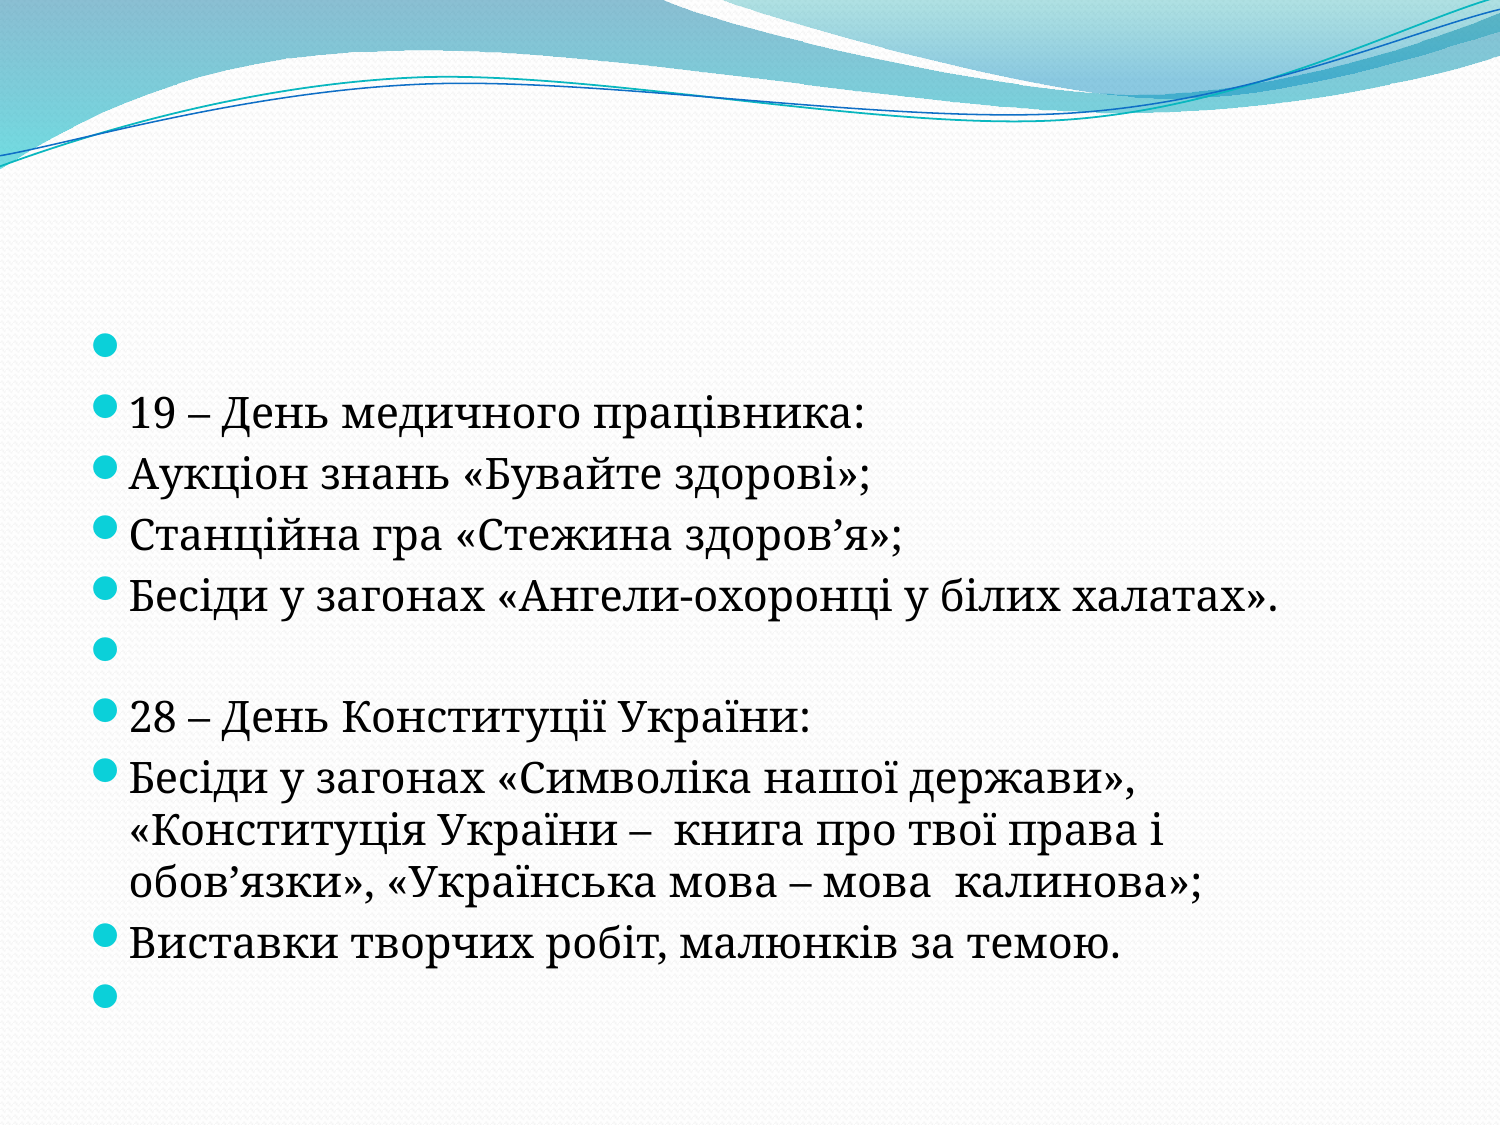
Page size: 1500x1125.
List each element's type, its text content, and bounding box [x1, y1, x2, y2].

list 19 – День медичного працівника: Аукціон знань «Бувайте здорові»; Станційна гра «Стежина здоров’я»; Бесіди у загонах «Ангели-охоронці у білих халатах». 28 – День Конституції України: Бесіди у загонах «Символіка нашої держави», «Конституція України – книга про твої права і обов’язки», «Українська мова – мова калинова»; Виставки творчих робіт, малюнків за темою. [75, 317, 1425, 1038]
